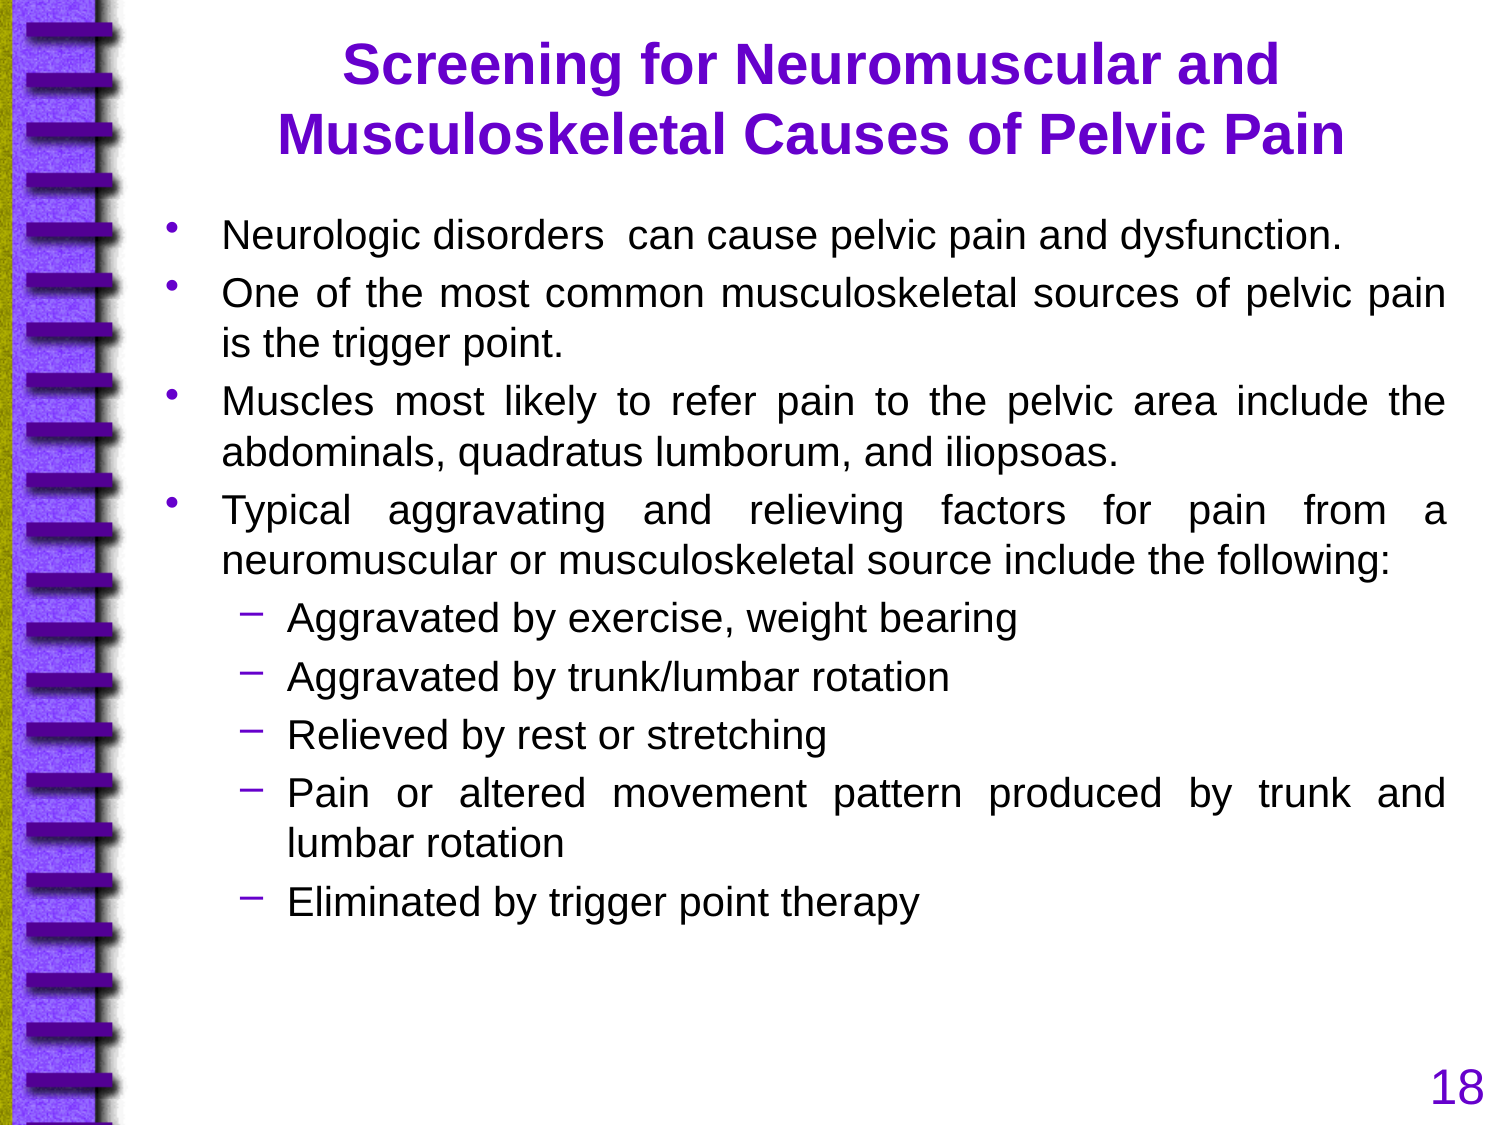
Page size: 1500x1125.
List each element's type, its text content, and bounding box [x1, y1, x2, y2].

picture [0, 0, 1500, 1125]
title Screening for Neuromuscular and Musculoskeletal Causes of Pelvic Pain [199, 24, 1426, 168]
slide_number 18 [1299, 1046, 1500, 1125]
list Neurologic disorders can cause pelvic pain and dysfunction. One of the most common musculoskeletal sources of pelvic pain is the trigger point. Muscles most likely to refer pain to the pelvic area include the abdominals, quadratus lumborum, and iliopsoas. Typical aggravating and relieving factors for pain from a neuromuscular or musculoskeletal source include the following: Aggravated by exercise, weight bearing Aggravated by trunk/lumbar rotation Relieved by rest or stretching Pain or altered movement pattern produced by trunk and lumbar rotation Eliminated by trigger point therapy [149, 199, 1463, 1088]
